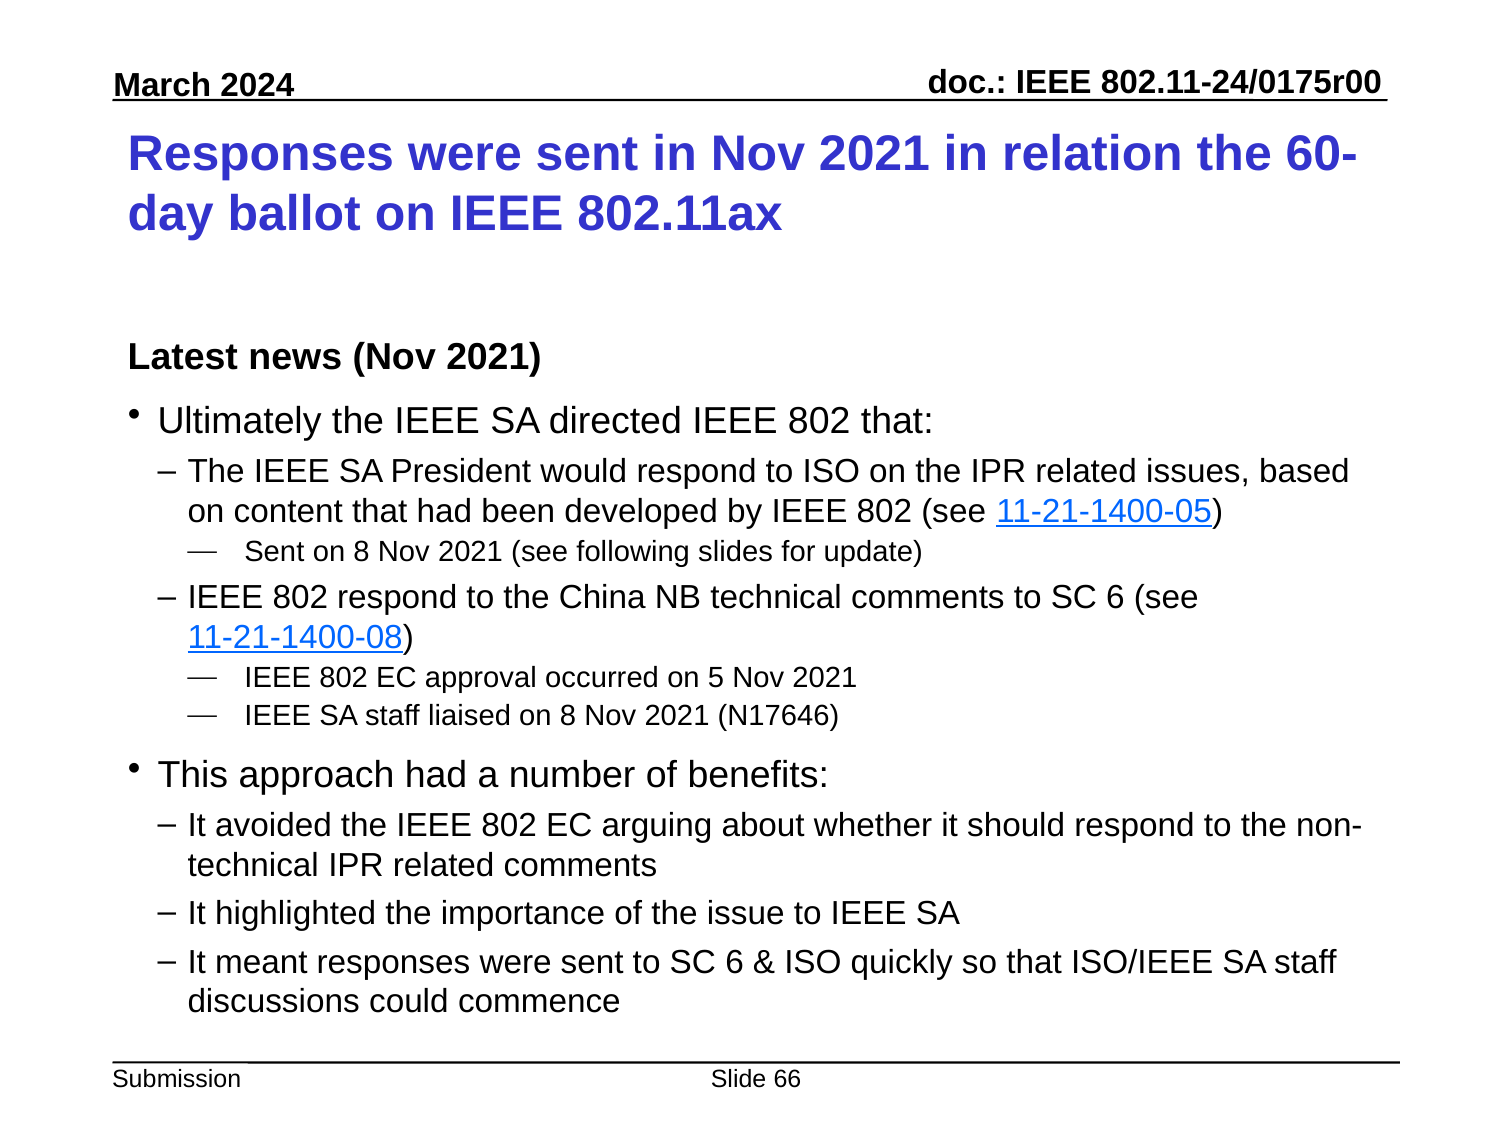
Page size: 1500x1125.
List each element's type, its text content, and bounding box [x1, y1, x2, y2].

slide_number Slide 66 [709, 1061, 803, 1093]
title Responses were sent in Nov 2021 in relation the 60-day ballot on IEEE 802.11ax [112, 112, 1388, 288]
list Latest news (Nov 2021) Ultimately the IEEE SA directed IEEE 802 that: The IEEE SA President would respond to ISO on the IPR related issues, based on content that had been developed by IEEE 802 (see 11-21-1400-05) Sent on 8 Nov 2021 (see following slides for update) IEEE 802 respond to the China NB technical comments to SC 6 (see 11-21-1400-08) IEEE 802 EC approval occurred on 5 Nov 2021 IEEE SA staff liaised on 8 Nov 2021 (N17646) This approach had a number of benefits: It avoided the IEEE 802 EC arguing about whether it should respond to the non-technical IPR related comments It highlighted the importance of the issue to IEEE SA It meant responses were sent to SC 6 & ISO quickly so that ISO/IEEE SA staff discussions could commence [112, 324, 1388, 1000]
